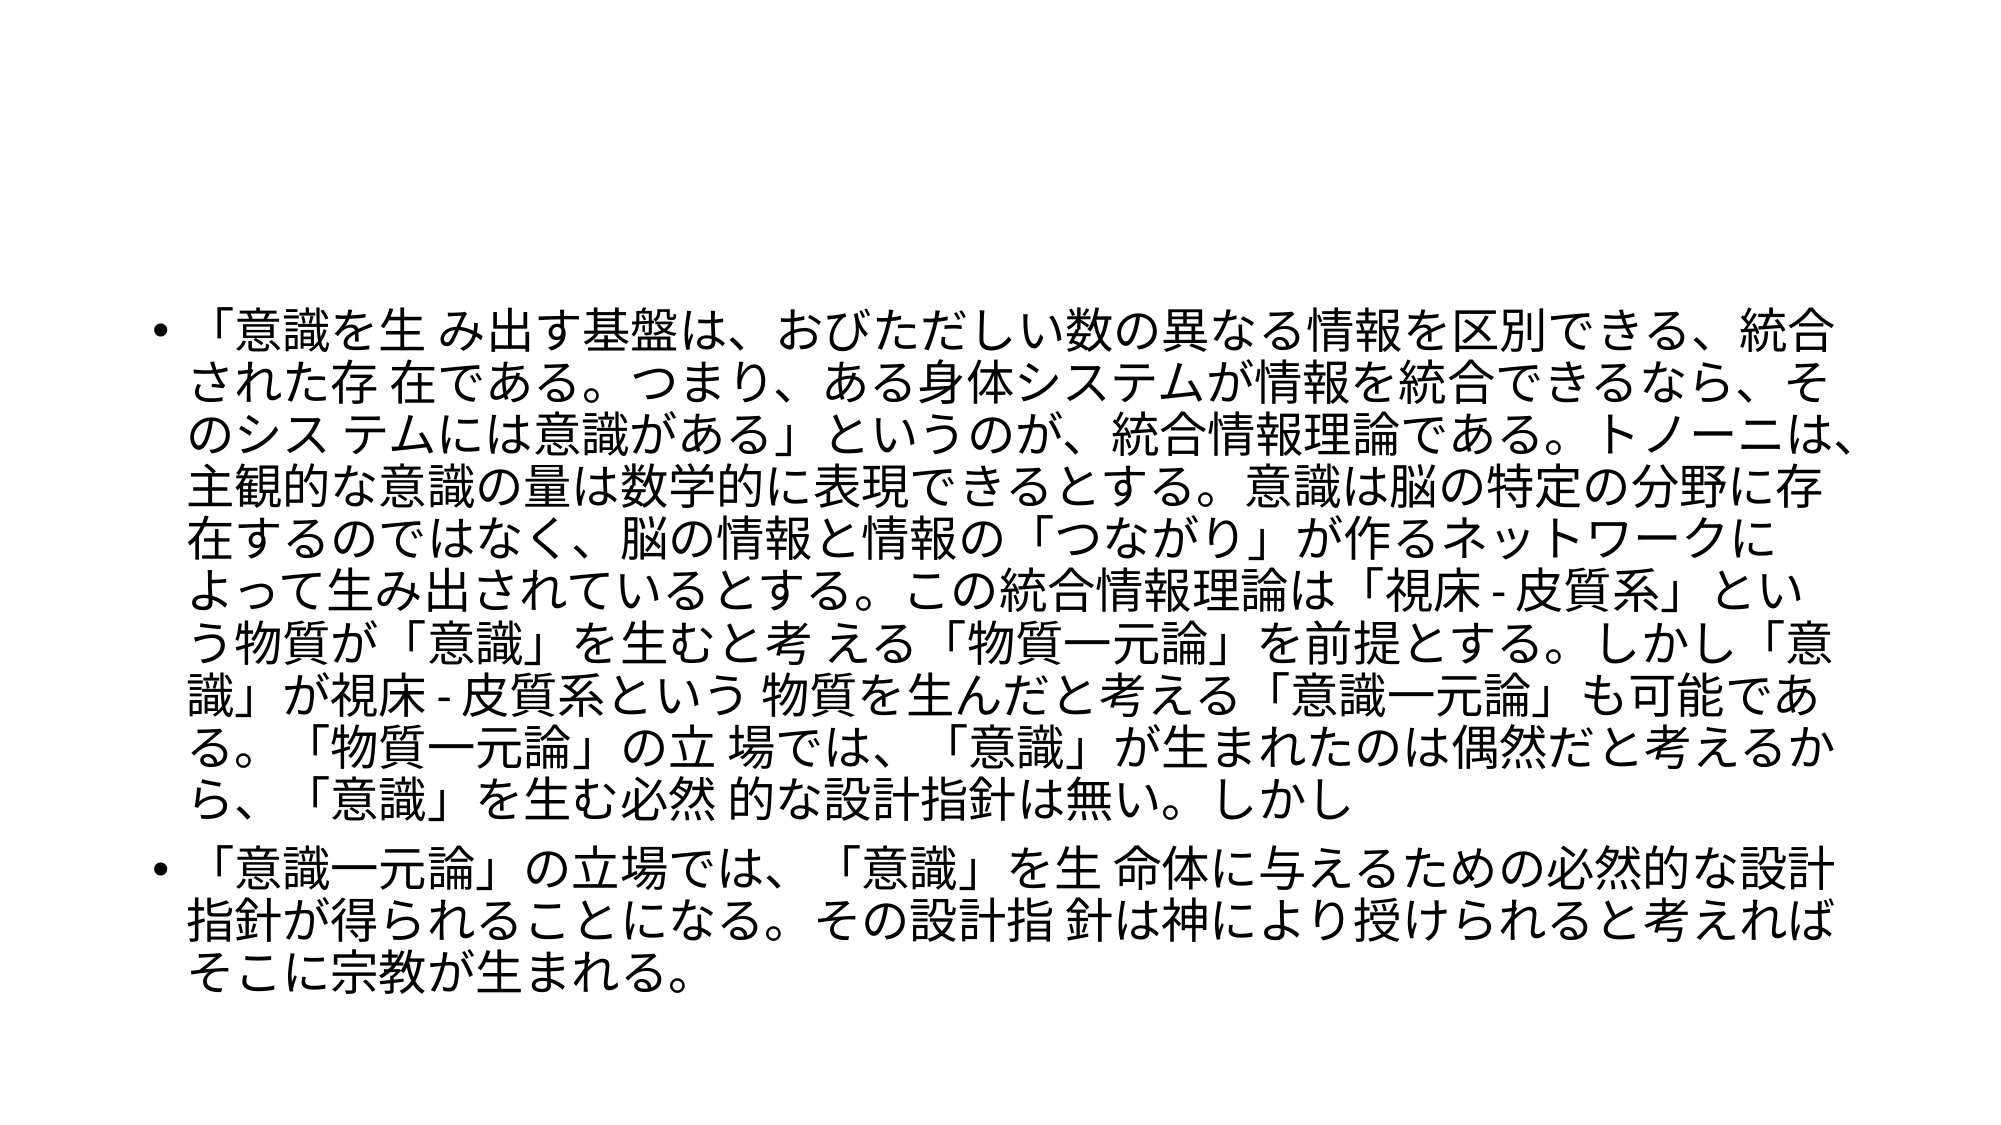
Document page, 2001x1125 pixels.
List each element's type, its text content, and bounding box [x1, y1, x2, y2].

list 「意識を生 み出す基盤は、おびただしい数の異なる情報を区別できる、統合された存 在である。つまり、ある身体システムが情報を統合できるなら、そのシス テムには意識がある」というのが、統合情報理論である。トノーニは、主観的な意識の量は数学的に表現できるとする。意識は脳の特定の分野に存在するのではなく、脳の情報と情報の「つながり」が作るネットワークに よって生み出されているとする。この統合情報理論は「視床-皮質系」という物質が「意識」を生むと考 える「物質一元論」を前提とする。しかし「意識」が視床-皮質系という 物質を生んだと考える「意識一元論」も可能である。「物質一元論」の立 場では、「意識」が生まれたのは偶然だと考えるから、「意識」を生む必然 的な設計指針は無い。しかし 「意識一元論」の立場では、「意識」を生 命体に与えるための必然的な設計指針が得られることになる。その設計指 針は神により授けられると考えればそこに宗教が生まれる。 [137, 299, 1863, 1014]
